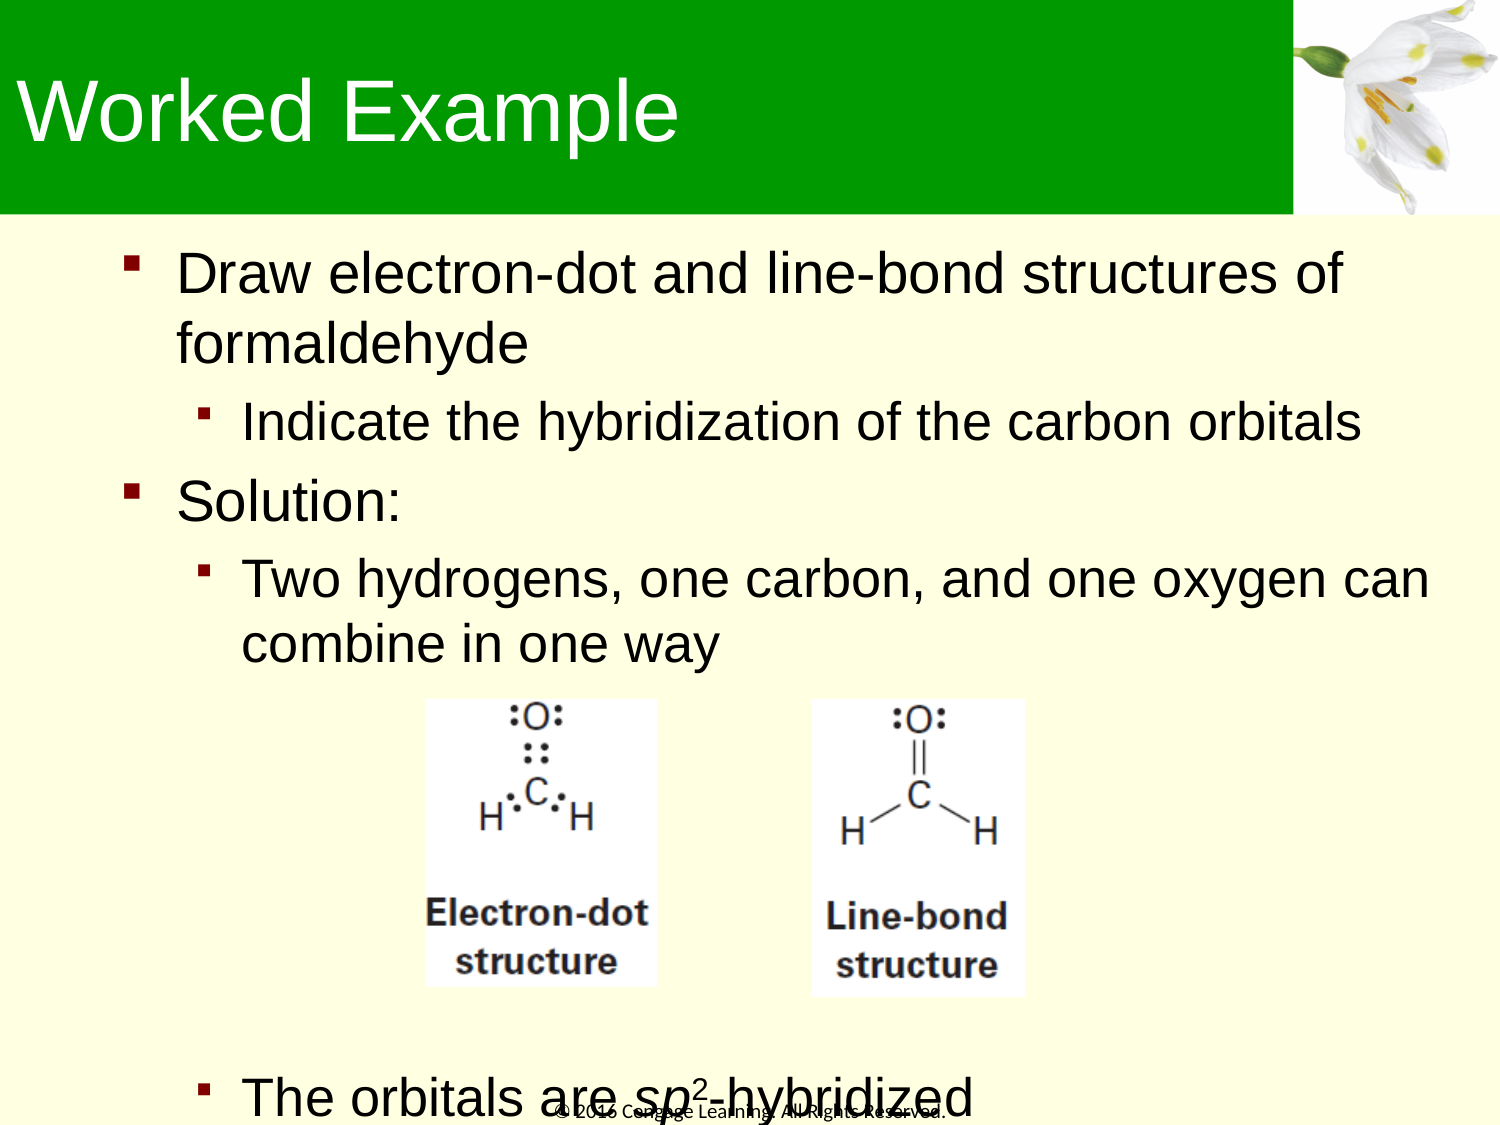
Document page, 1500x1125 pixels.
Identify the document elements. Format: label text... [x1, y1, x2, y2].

title Worked Example [0, 0, 1288, 213]
picture [812, 699, 1026, 997]
list Draw electron-dot and line-bond structures of formaldehyde Indicate the hybridization of the carbon orbitals Solution: Two hydrogens, one carbon, and one oxygen can combine in one way The orbitals are sp2-hybridized [103, 227, 1450, 1065]
picture [1293, 0, 1500, 215]
picture [424, 699, 657, 988]
